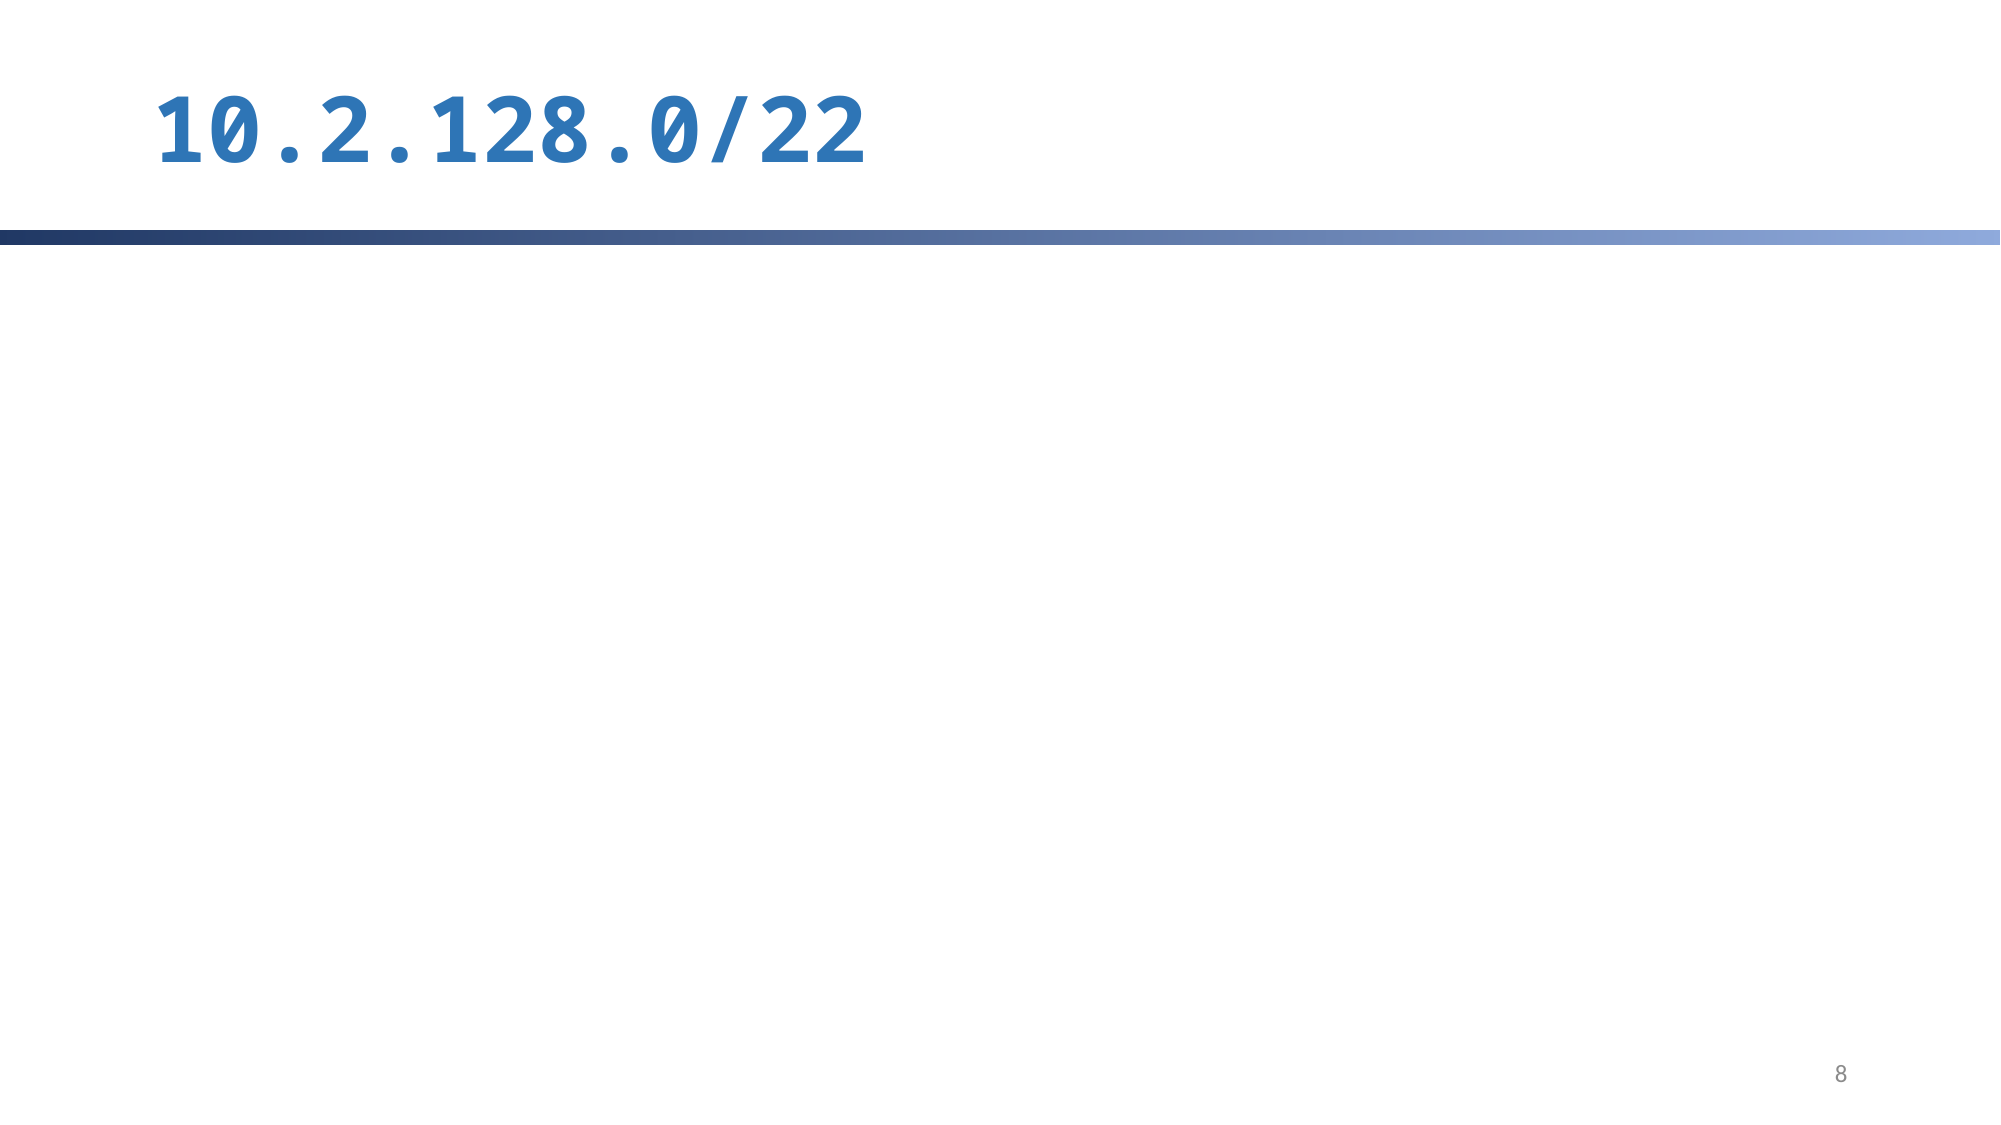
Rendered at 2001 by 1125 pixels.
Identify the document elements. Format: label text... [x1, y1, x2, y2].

slide_number 8 [1412, 1042, 1863, 1103]
title 10.2.128.0/22 [137, 59, 1863, 205]
